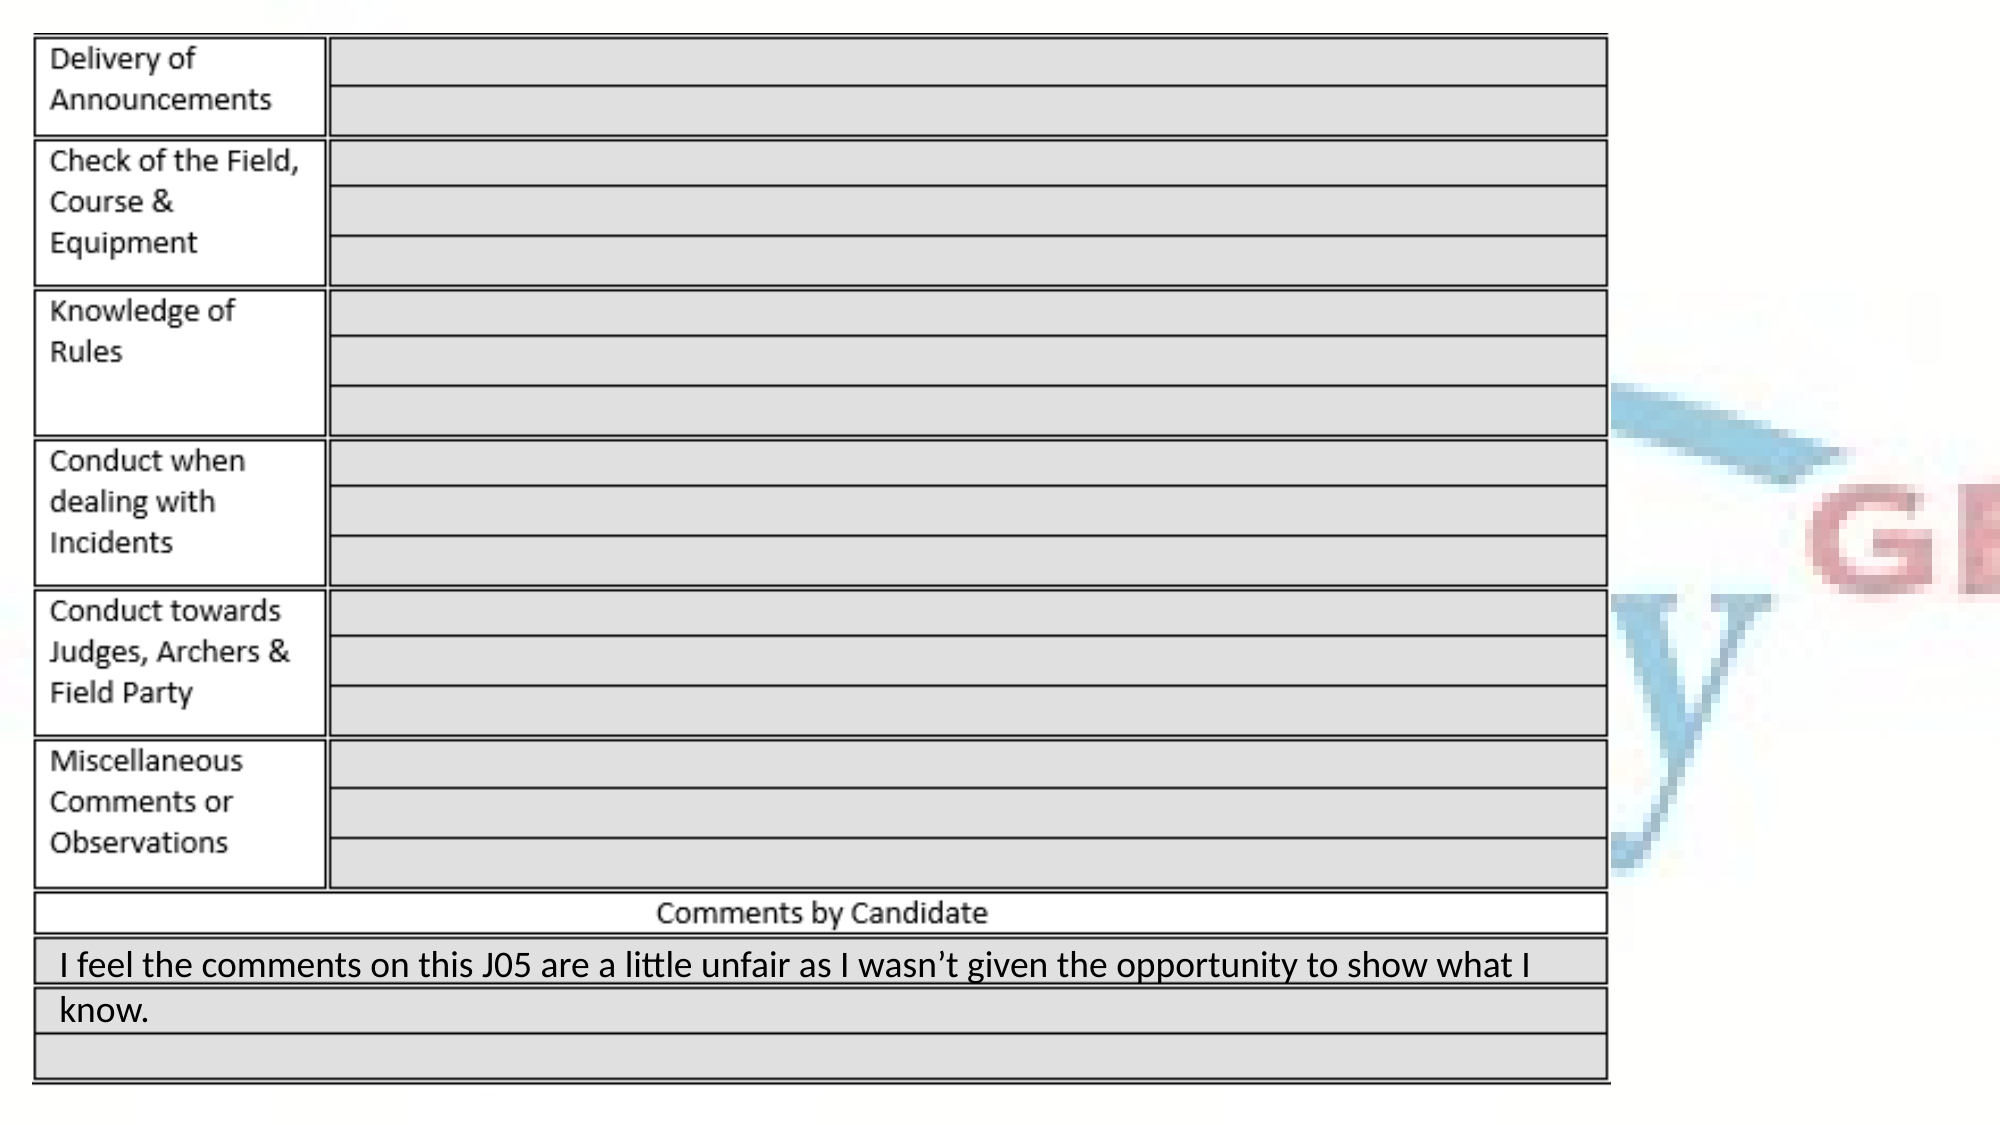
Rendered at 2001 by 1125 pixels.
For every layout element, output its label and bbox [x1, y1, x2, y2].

picture [32, 33, 1611, 1092]
